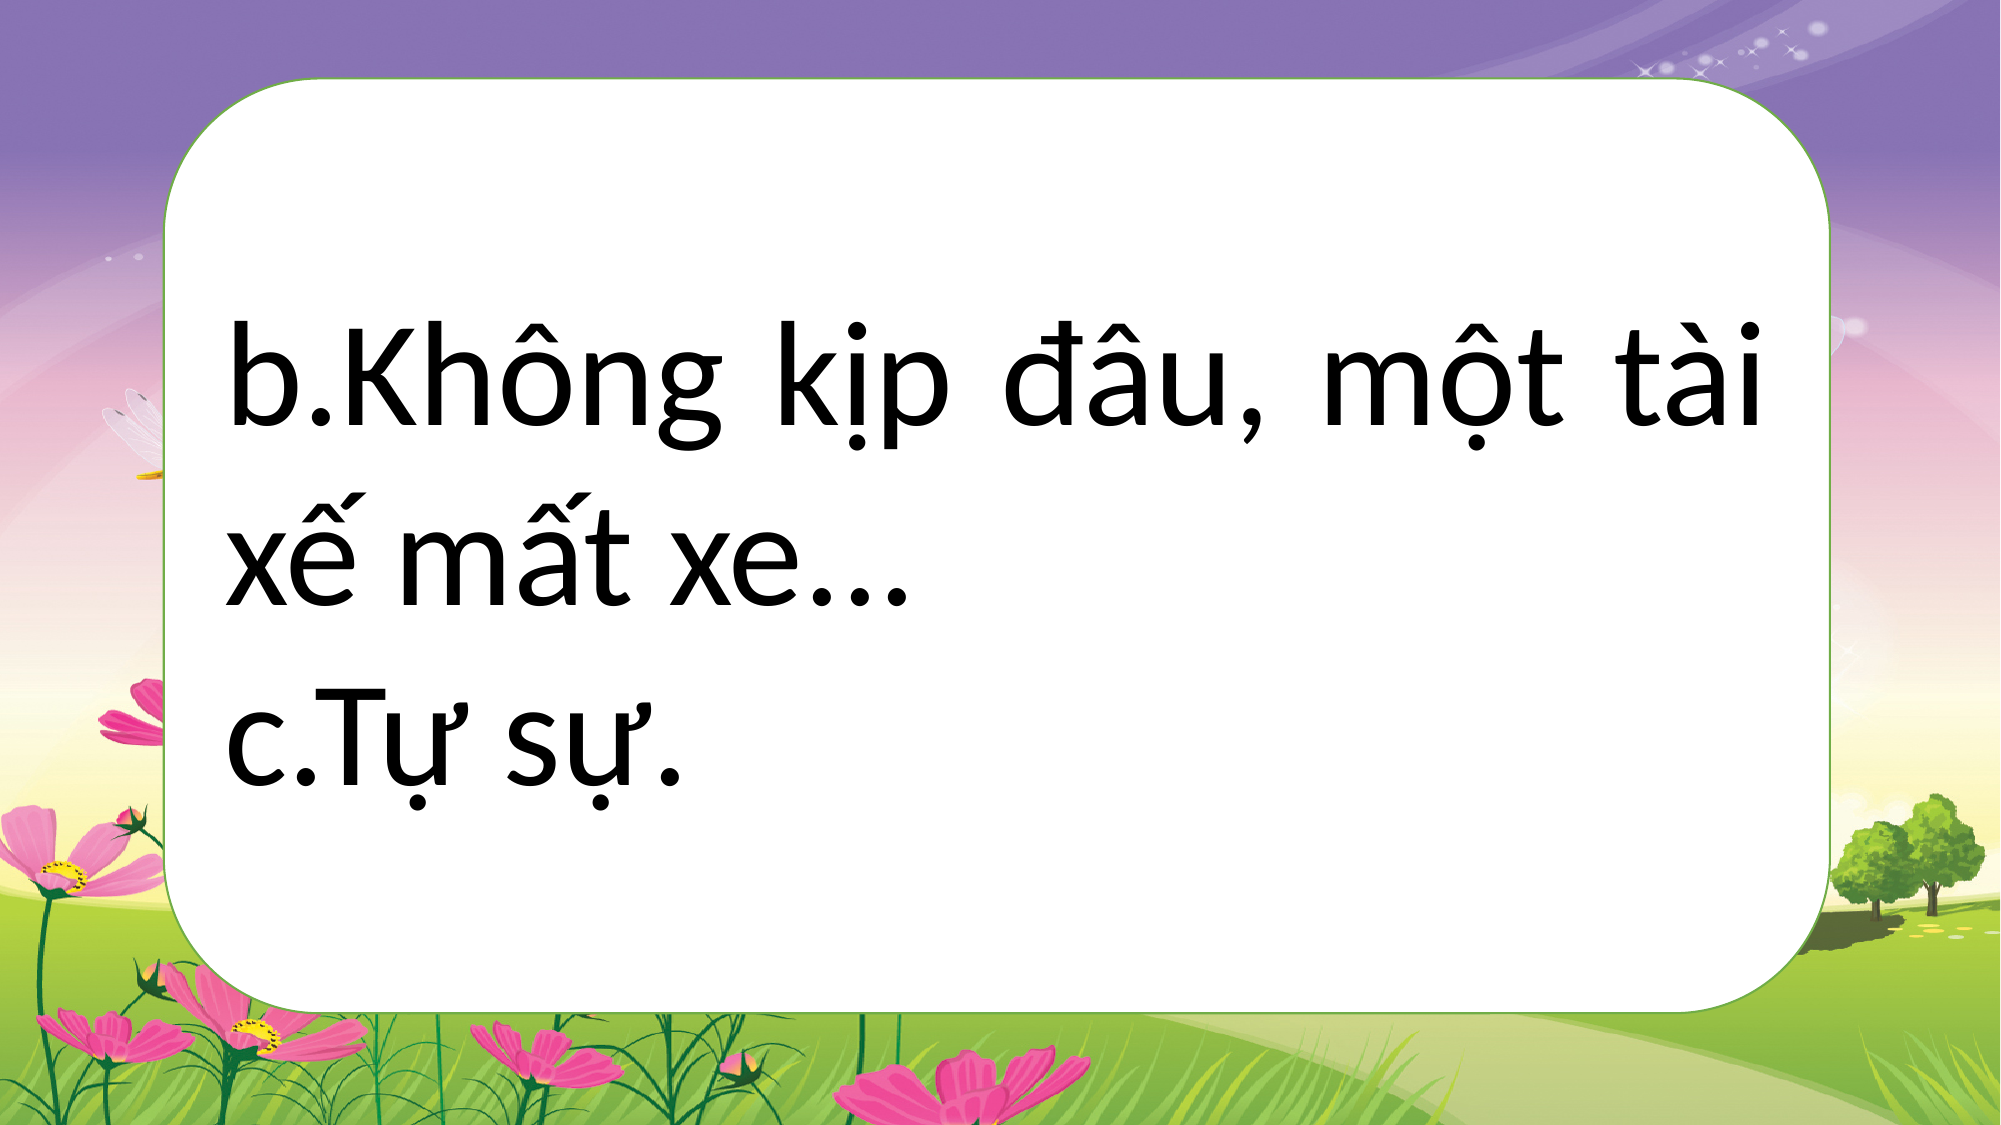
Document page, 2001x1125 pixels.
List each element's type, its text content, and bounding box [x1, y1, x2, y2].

text_box b.Không kịp đâu, một tài xế mất xe... c.Tự sự. [162, 77, 1831, 1015]
picture [0, 0, 2001, 1125]
